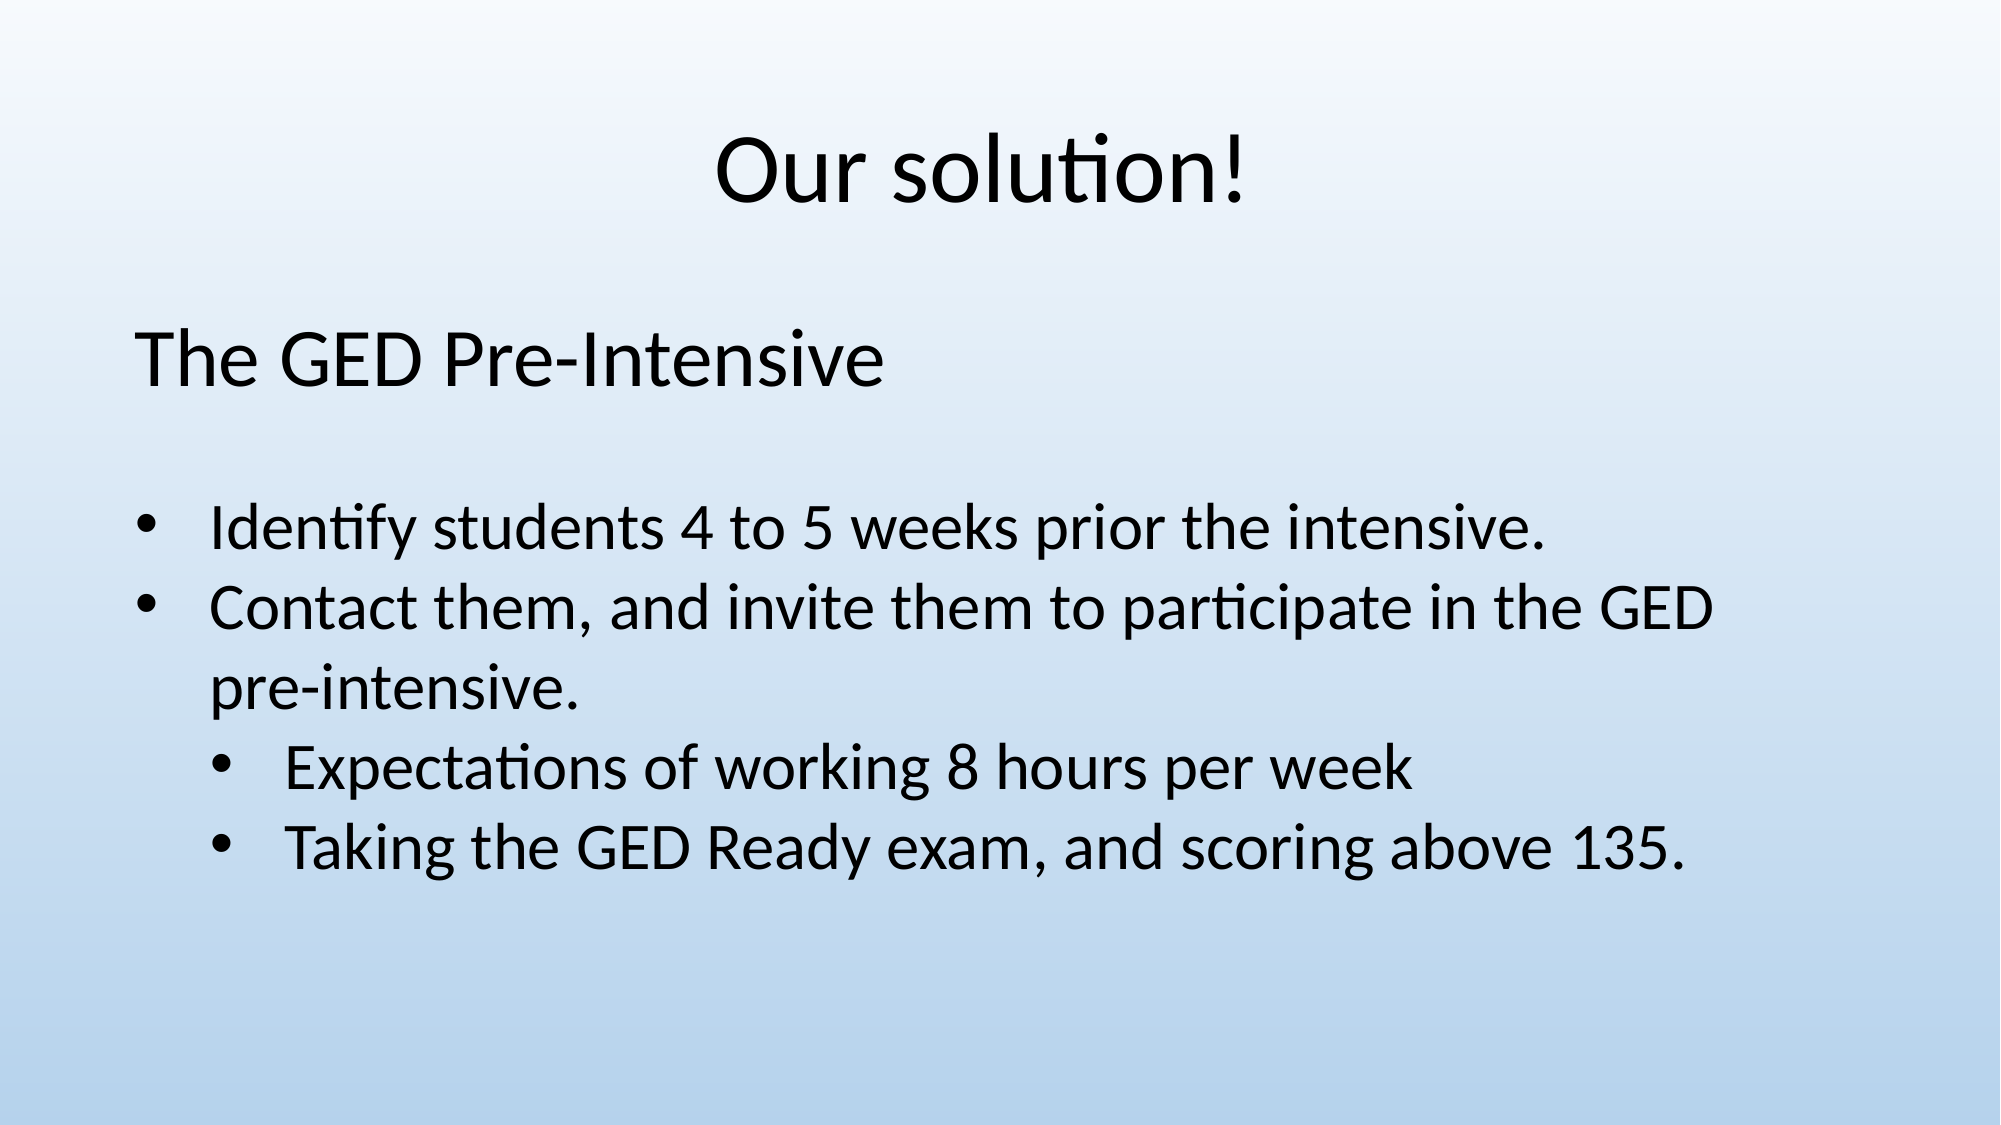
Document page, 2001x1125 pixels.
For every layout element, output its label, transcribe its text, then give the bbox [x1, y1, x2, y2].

text_box Our solution! The GED Pre-Intensive Identify students 4 to 5 weeks prior the intensive. Contact them, and invite them to participate in the GED pre-intensive. Expectations of working 8 hours per week Taking the GED Ready exam, and scoring above 135. [120, 95, 1847, 1015]
